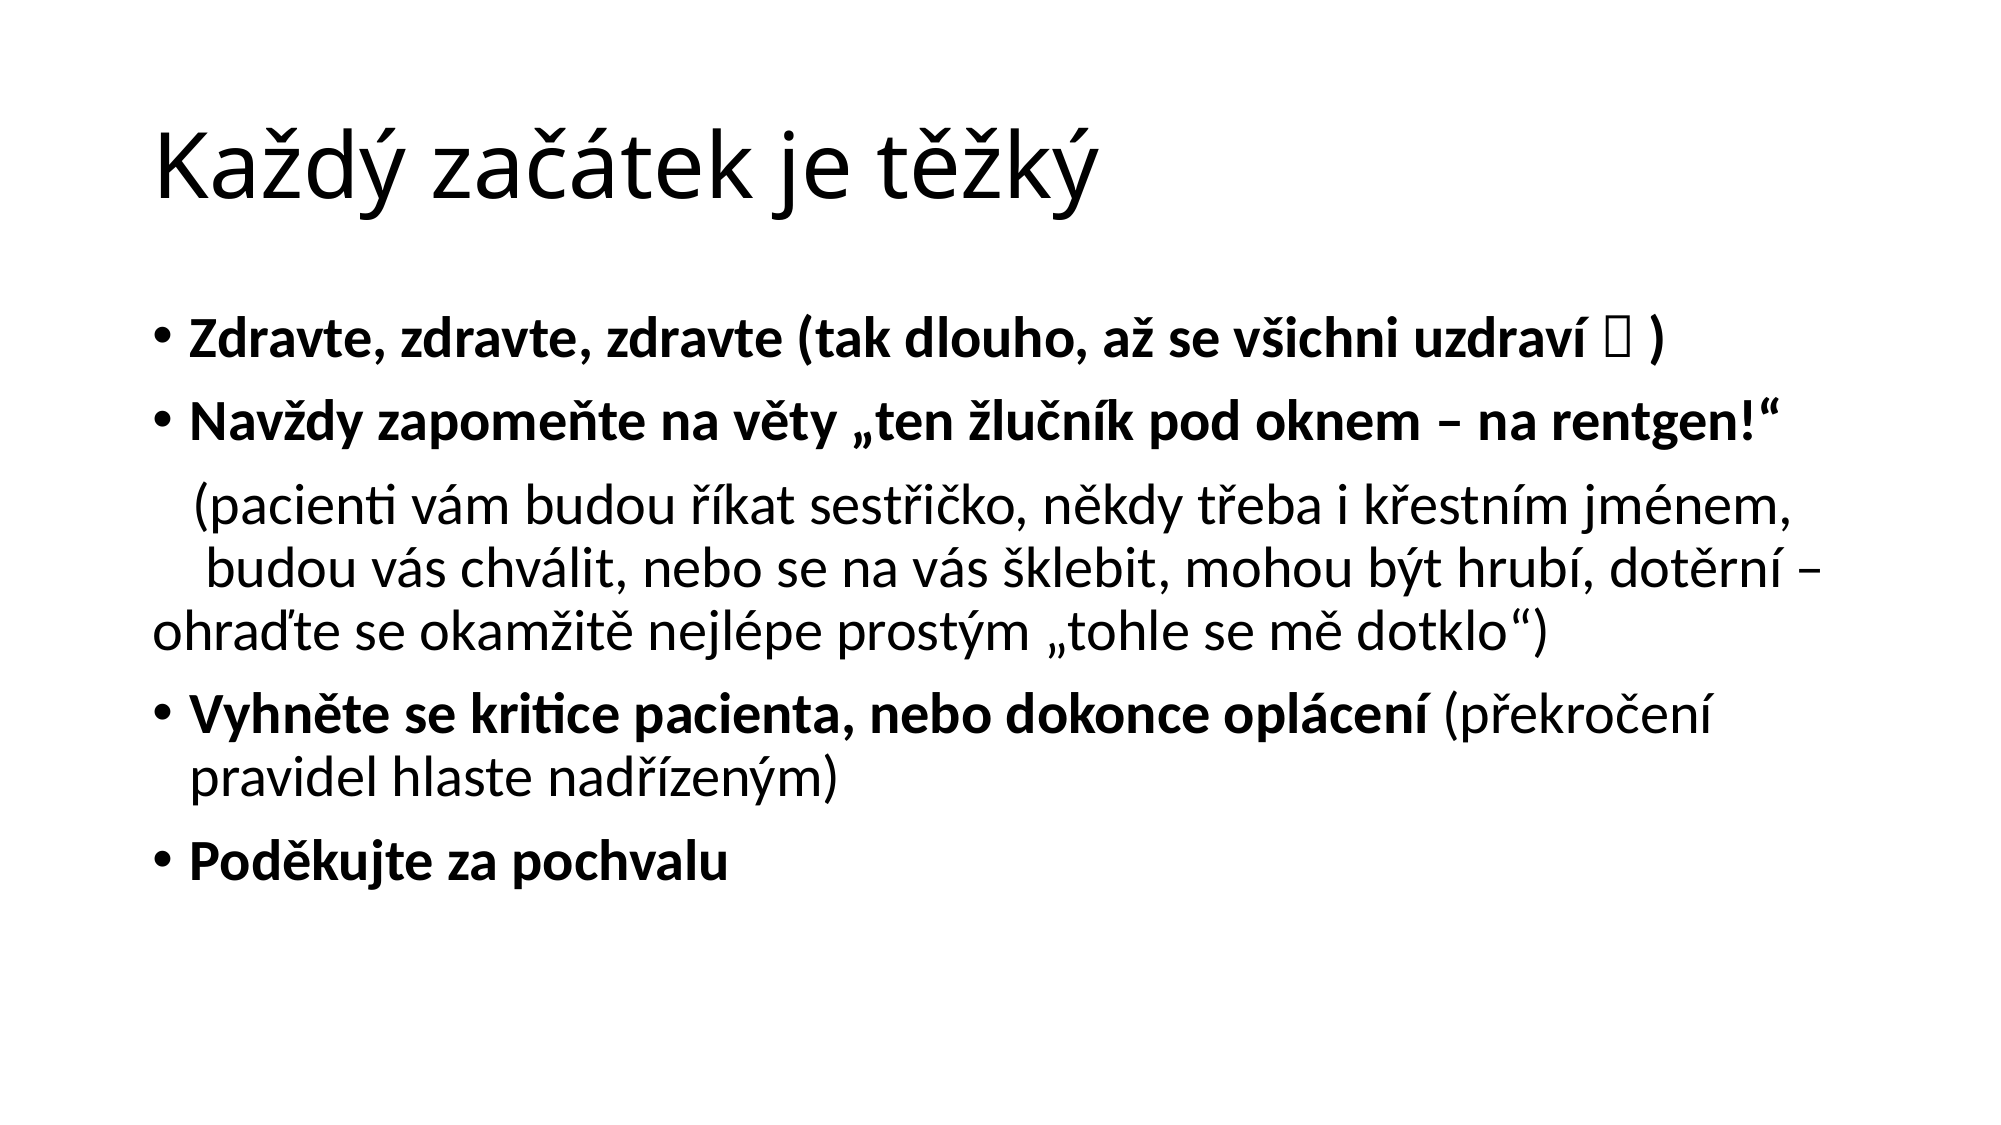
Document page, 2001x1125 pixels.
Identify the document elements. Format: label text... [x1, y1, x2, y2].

list Zdravte, zdravte, zdravte (tak dlouho, až se všichni uzdraví  ) Navždy zapomeňte na věty „ten žlučník pod oknem – na rentgen!“ (pacienti vám budou říkat sestřičko, někdy třeba i křestním jménem, budou vás chválit, nebo se na vás šklebit, mohou být hrubí, dotěrní – ohraďte se okamžitě nejlépe prostým „tohle se mě dotklo“) Vyhněte se kritice pacienta, nebo dokonce oplácení (překročení pravidel hlaste nadřízeným) Poděkujte za pochvalu [137, 299, 1863, 1014]
title Každý začátek je těžký [137, 59, 1863, 278]
